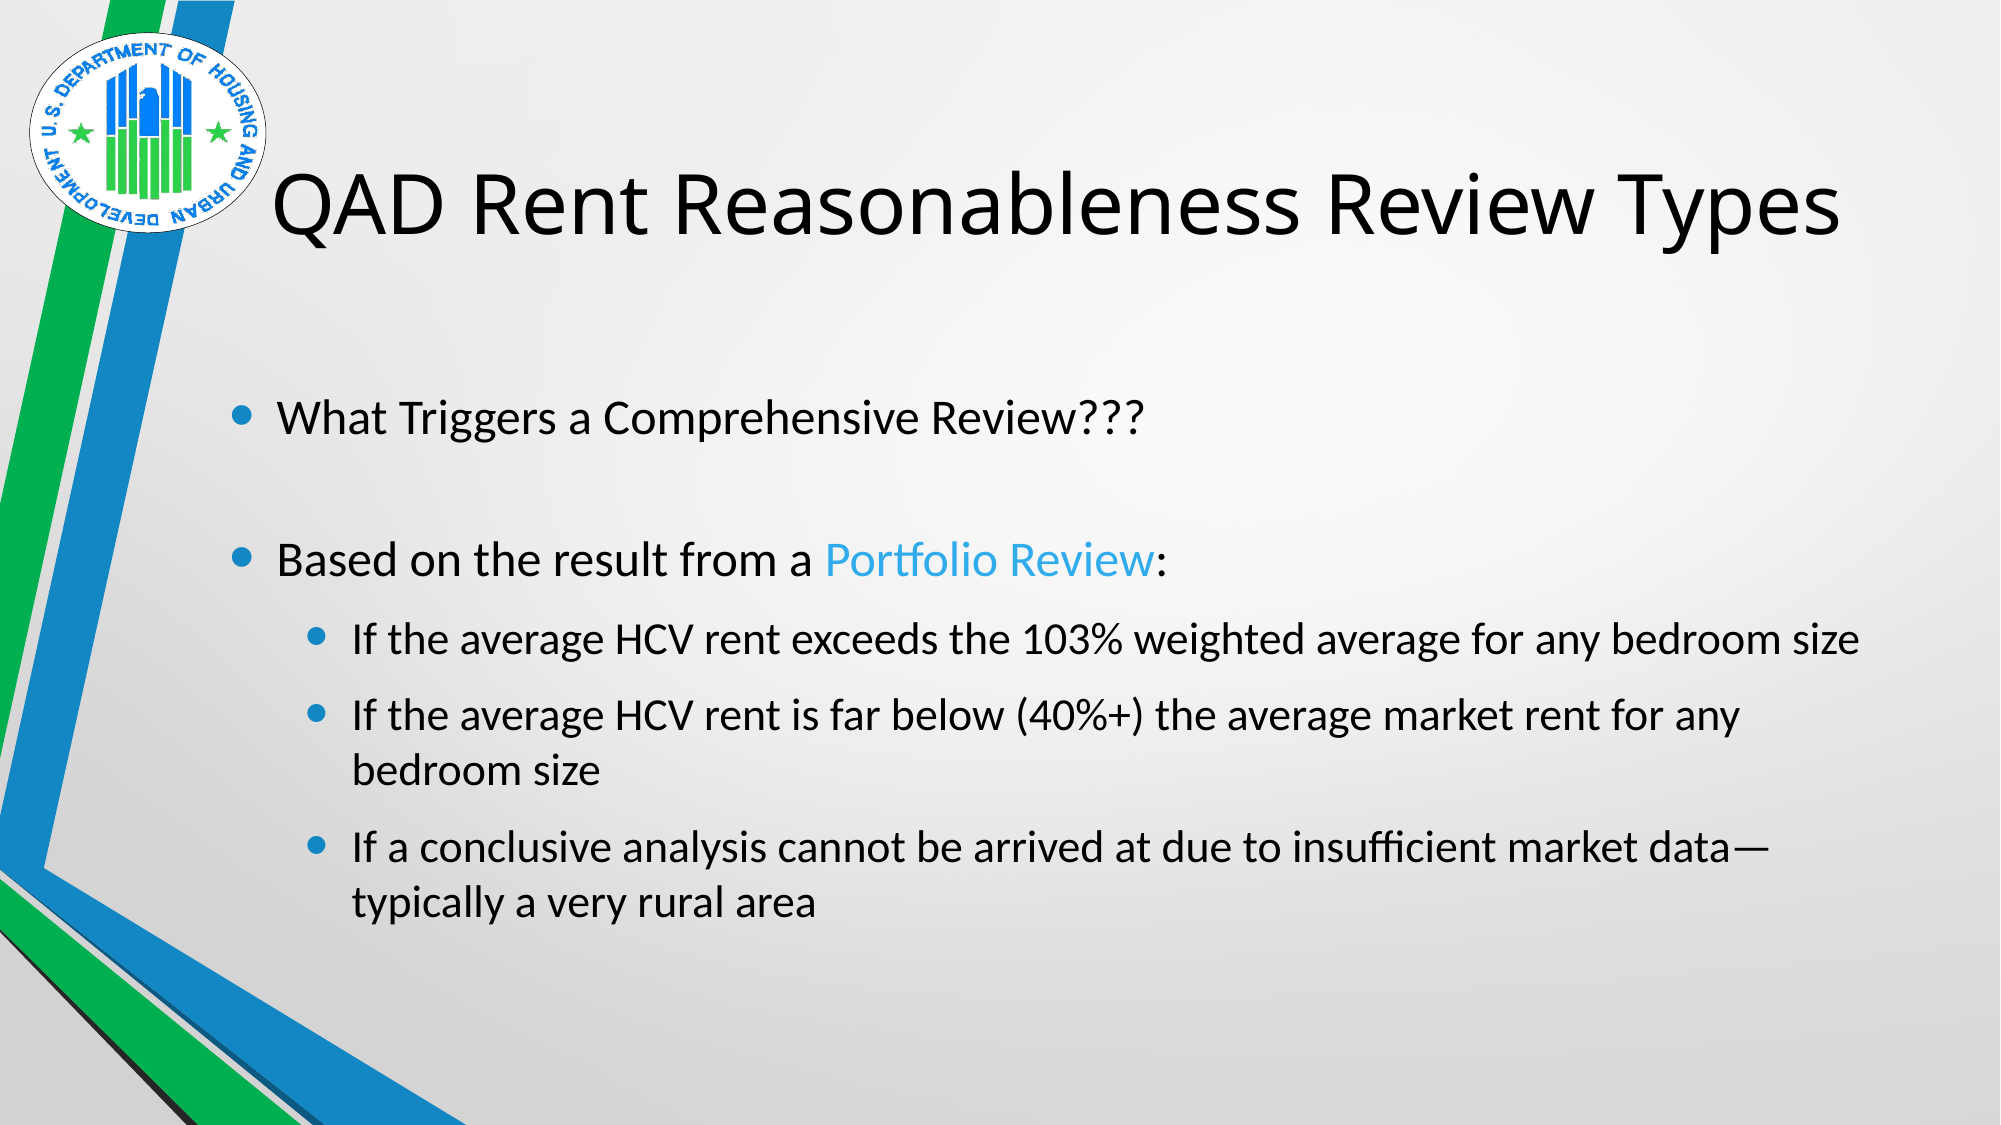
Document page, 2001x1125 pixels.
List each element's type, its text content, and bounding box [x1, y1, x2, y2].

picture [39, 39, 261, 228]
list What Triggers a Comprehensive Review??? Based on the result from a Portfolio Review: If the average HCV rent exceeds the 103% weighted average for any bedroom size If the average HCV rent is far below (40%+) the average market rent for any bedroom size If a conclusive analysis cannot be arrived at due to insufficient market data—typically a very rural area [214, 326, 1900, 985]
title QAD Rent Reasonableness Review Types [214, 75, 1900, 326]
